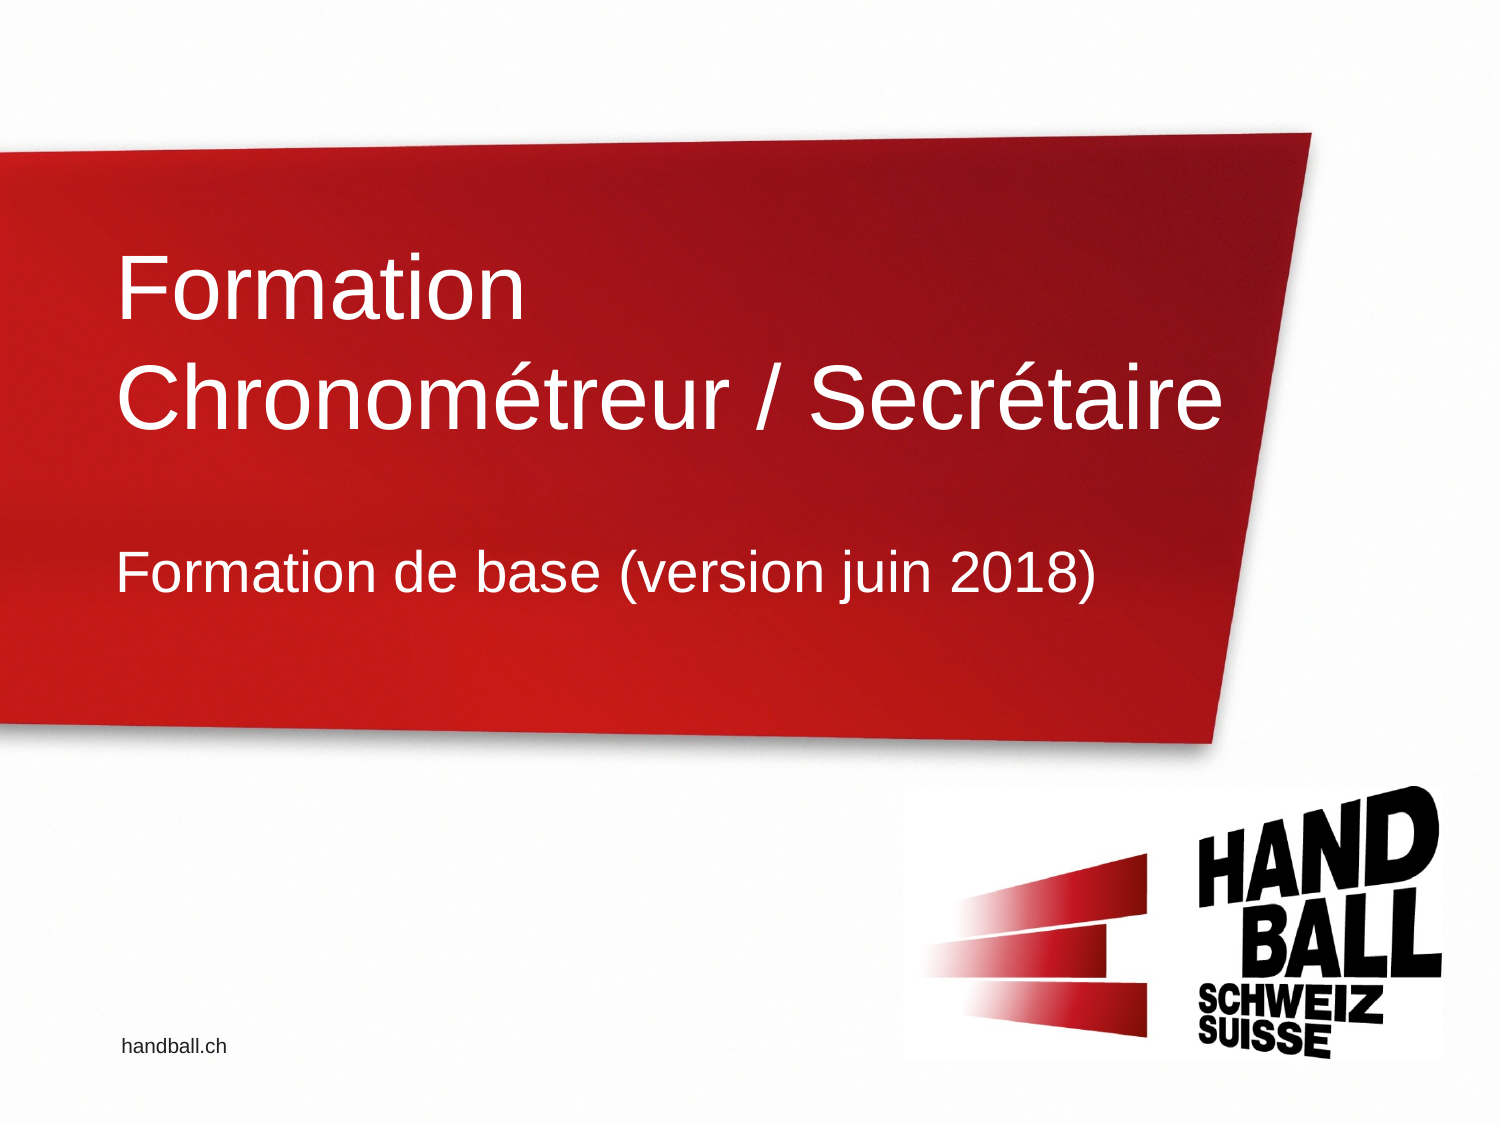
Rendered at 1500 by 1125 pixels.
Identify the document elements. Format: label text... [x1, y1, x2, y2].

title Formation Chronométreur / Secrétaire [100, 160, 1270, 516]
subtitle Formation de base (version juin 2018) [100, 527, 1211, 705]
picture [0, 0, 1500, 1125]
